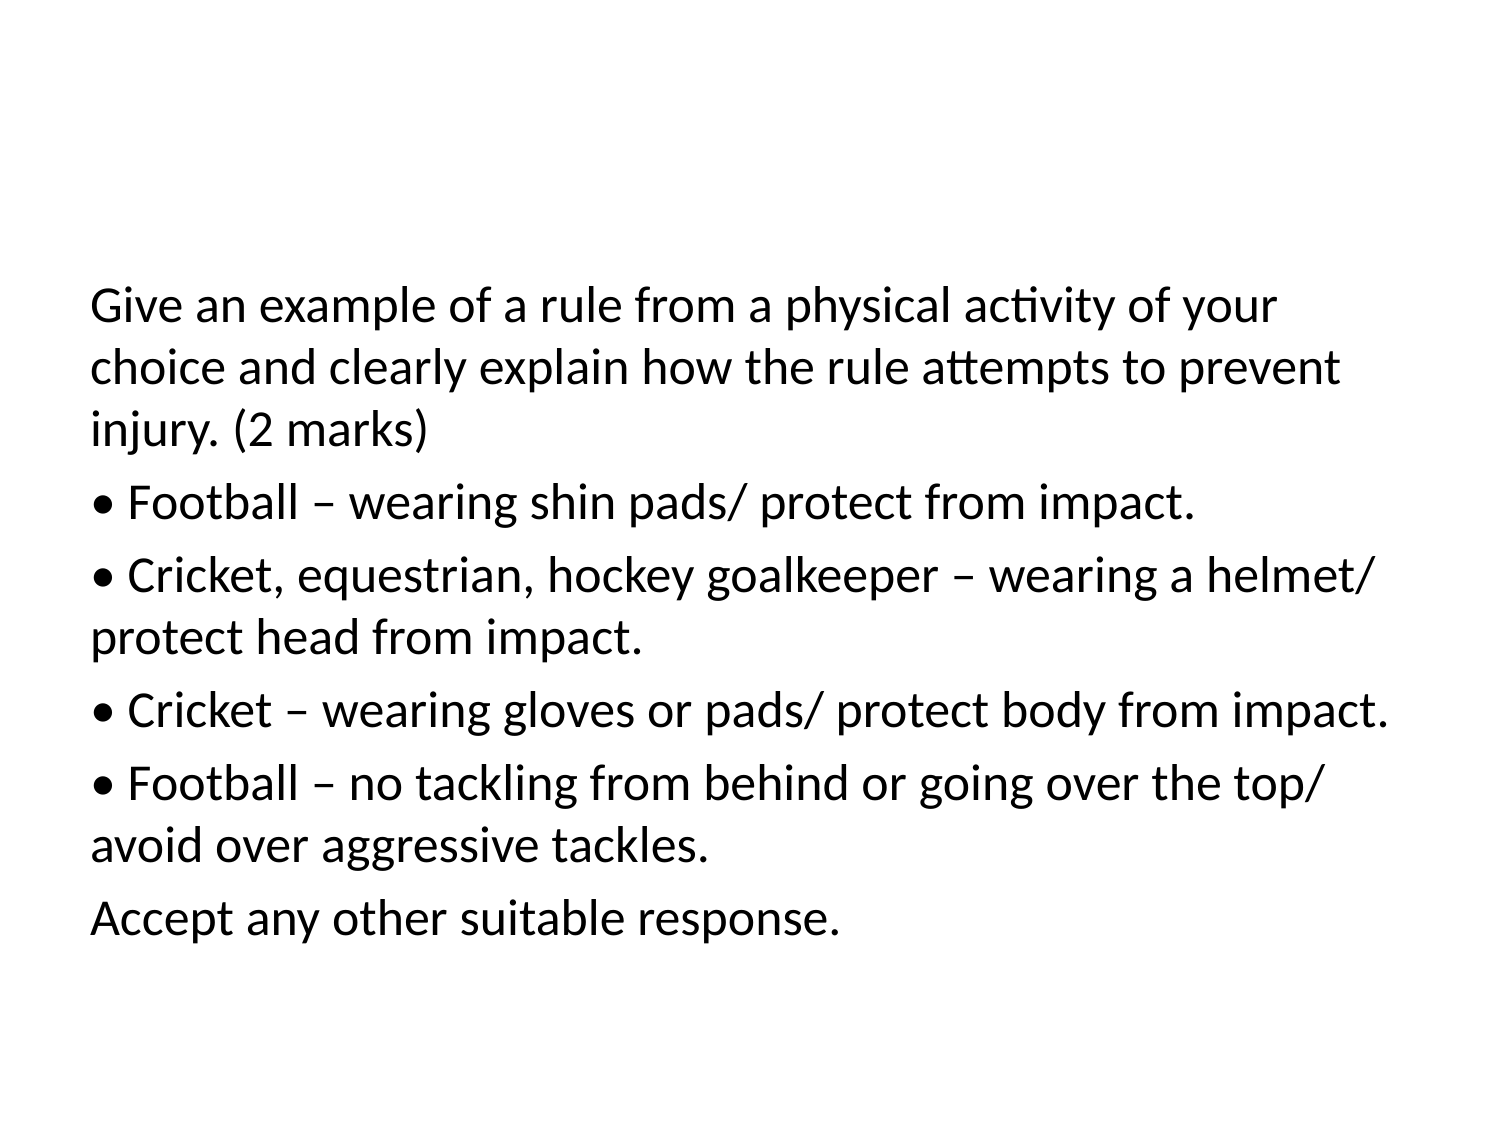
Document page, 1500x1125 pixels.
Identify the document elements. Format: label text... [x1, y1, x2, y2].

list Give an example of a rule from a physical activity of your choice and clearly explain how the rule attempts to prevent injury. (2 marks) • Football – wearing shin pads/ protect from impact. • Cricket, equestrian, hockey goalkeeper – wearing a helmet/ protect head from impact. • Cricket – wearing gloves or pads/ protect body from impact. • Football – no tackling from behind or going over the top/ avoid over aggressive tackles. Accept any other suitable response. [75, 262, 1425, 1005]
